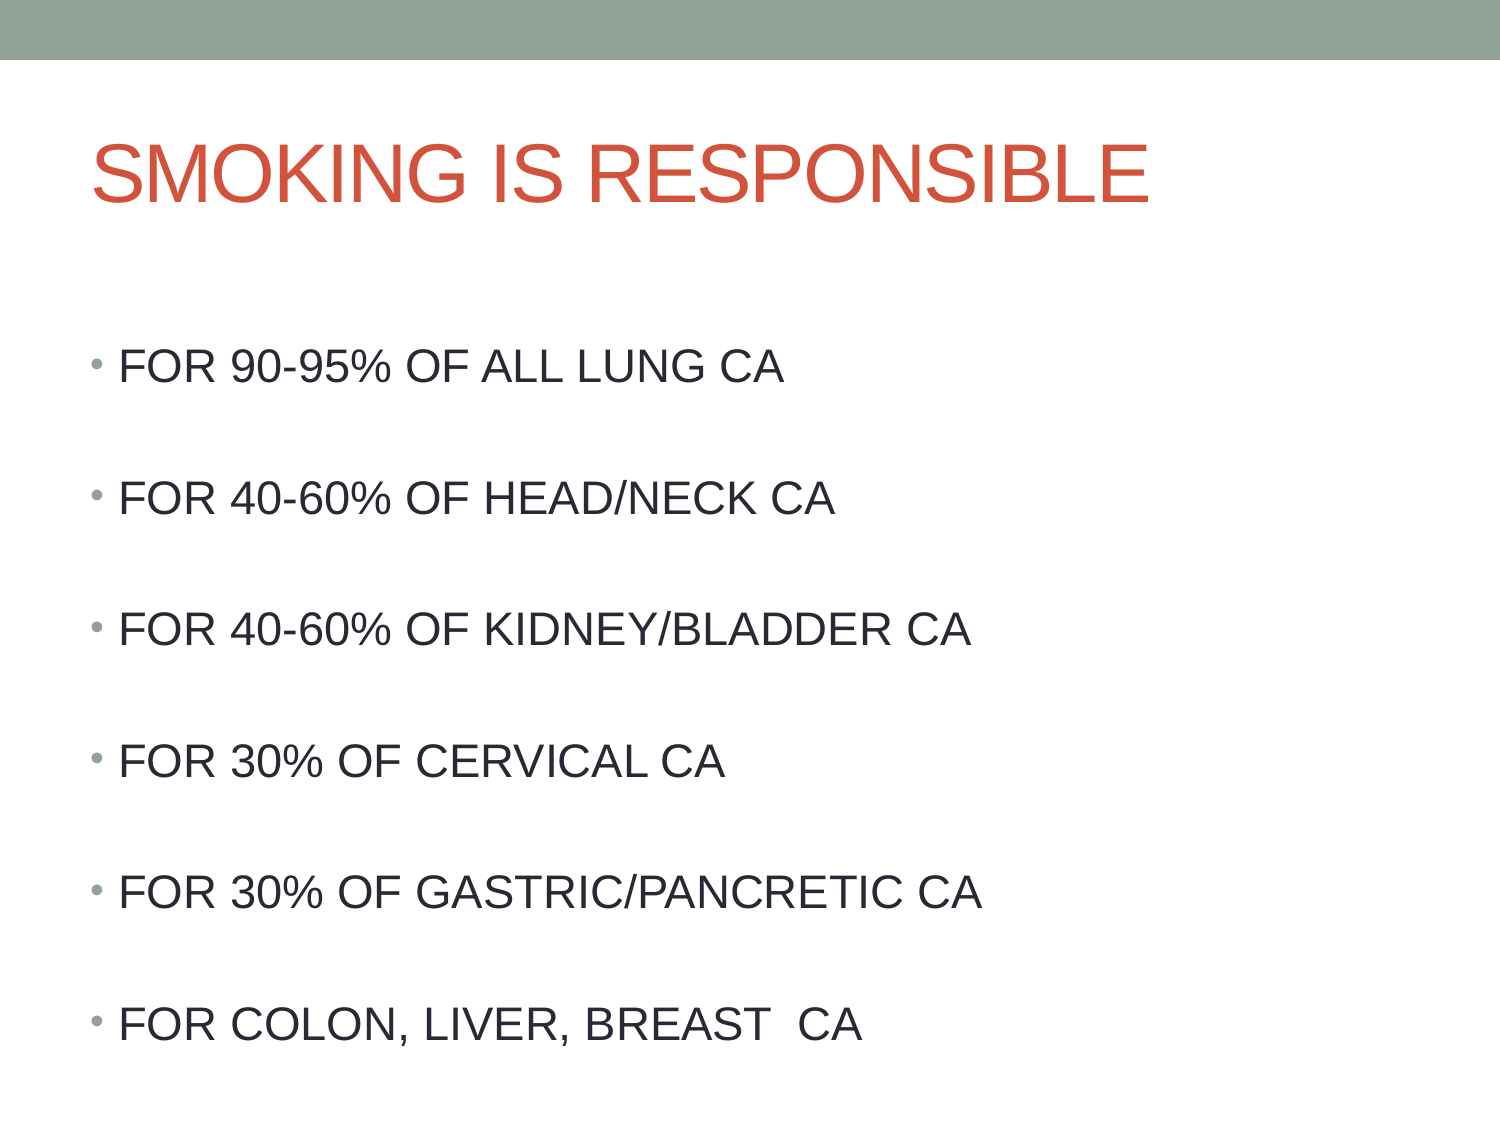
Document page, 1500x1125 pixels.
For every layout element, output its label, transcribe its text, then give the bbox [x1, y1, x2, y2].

title SMOKING IS RESPONSIBLE [75, 87, 1425, 250]
list FOR 90-95% OF ALL LUNG CA FOR 40-60% OF HEAD/NECK CA FOR 40-60% OF KIDNEY/BLADDER CA FOR 30% OF CERVICAL CA FOR 30% OF GASTRIC/PANCRETIC CA FOR COLON, LIVER, BREAST CA [75, 262, 1425, 1063]
